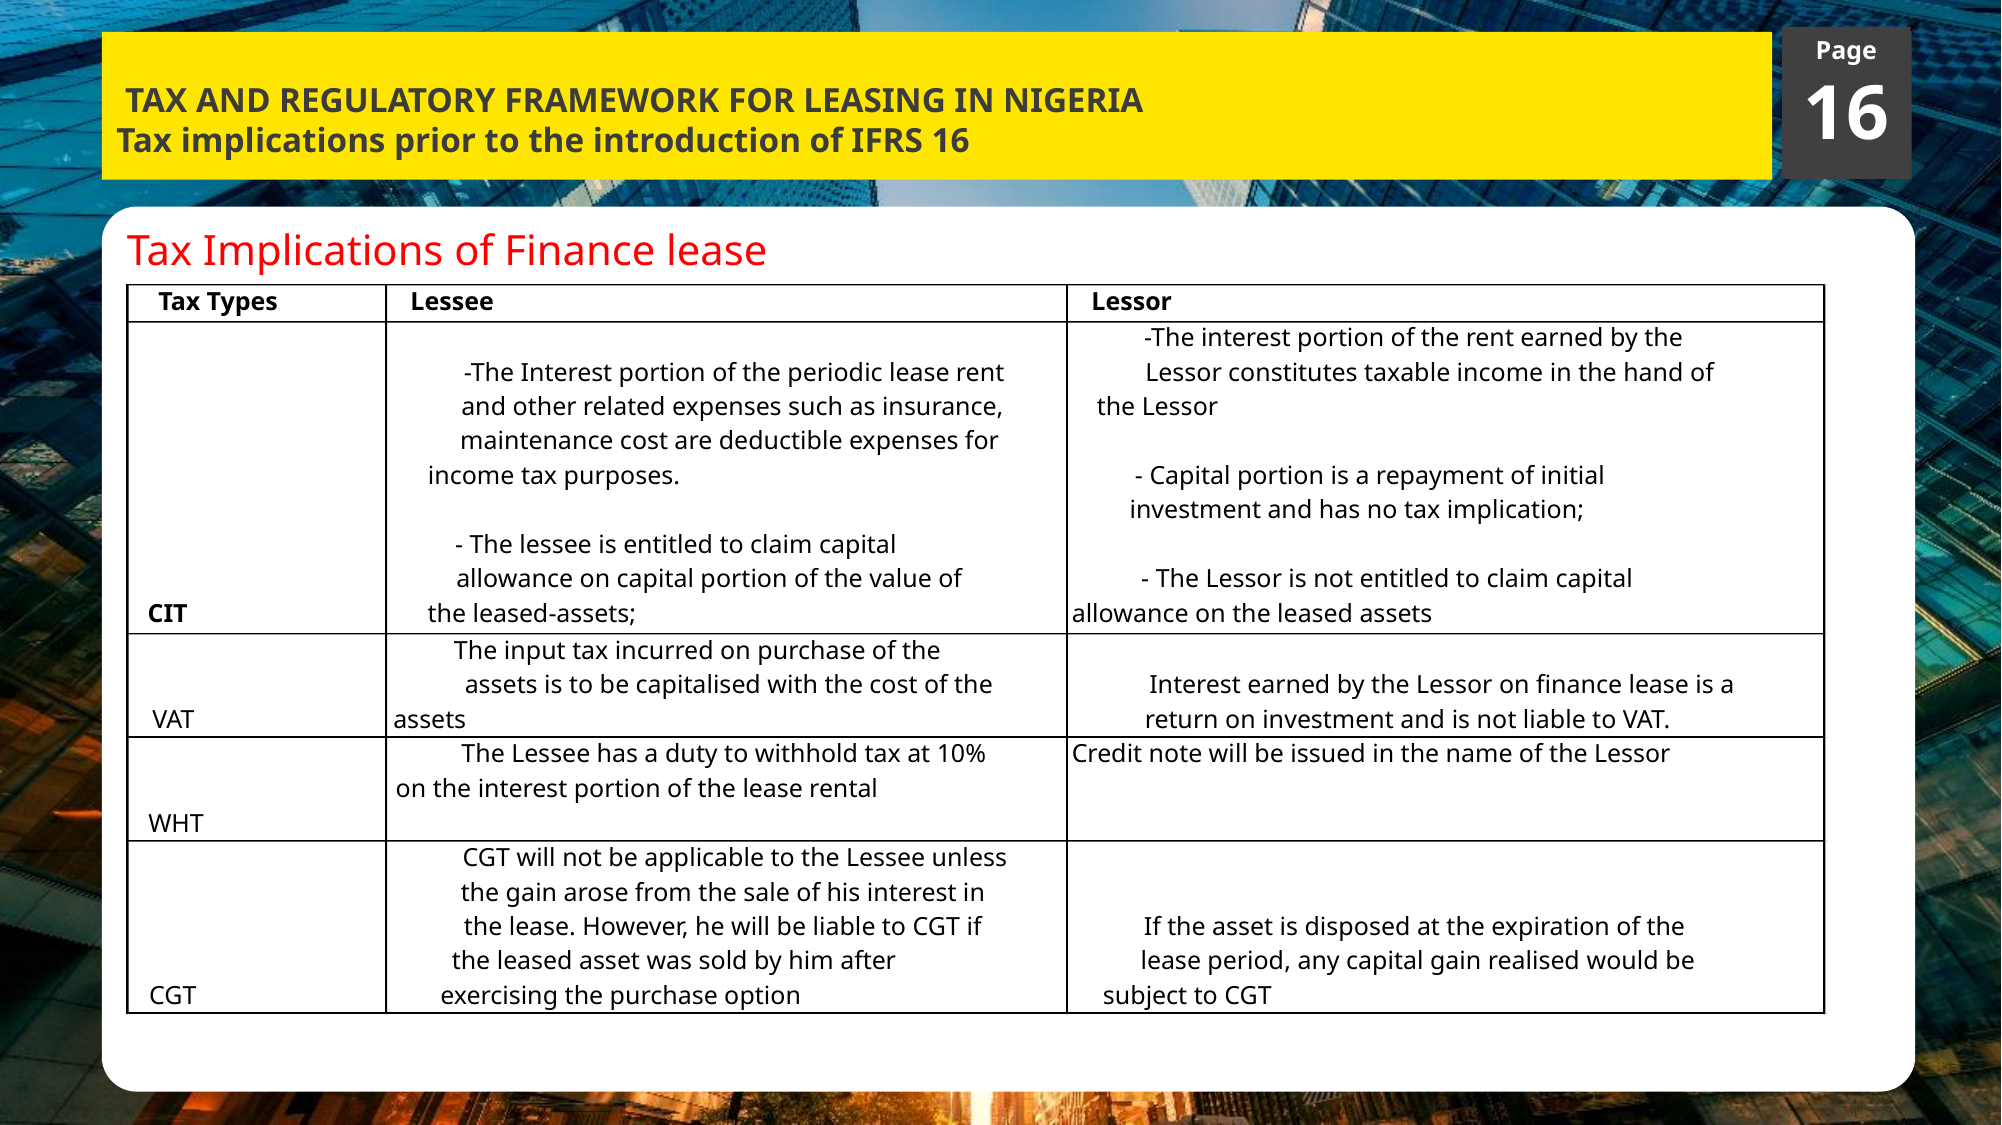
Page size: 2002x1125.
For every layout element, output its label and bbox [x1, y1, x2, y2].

text_box [0, 0, 2001, 1125]
text_box [126, 284, 1828, 1017]
